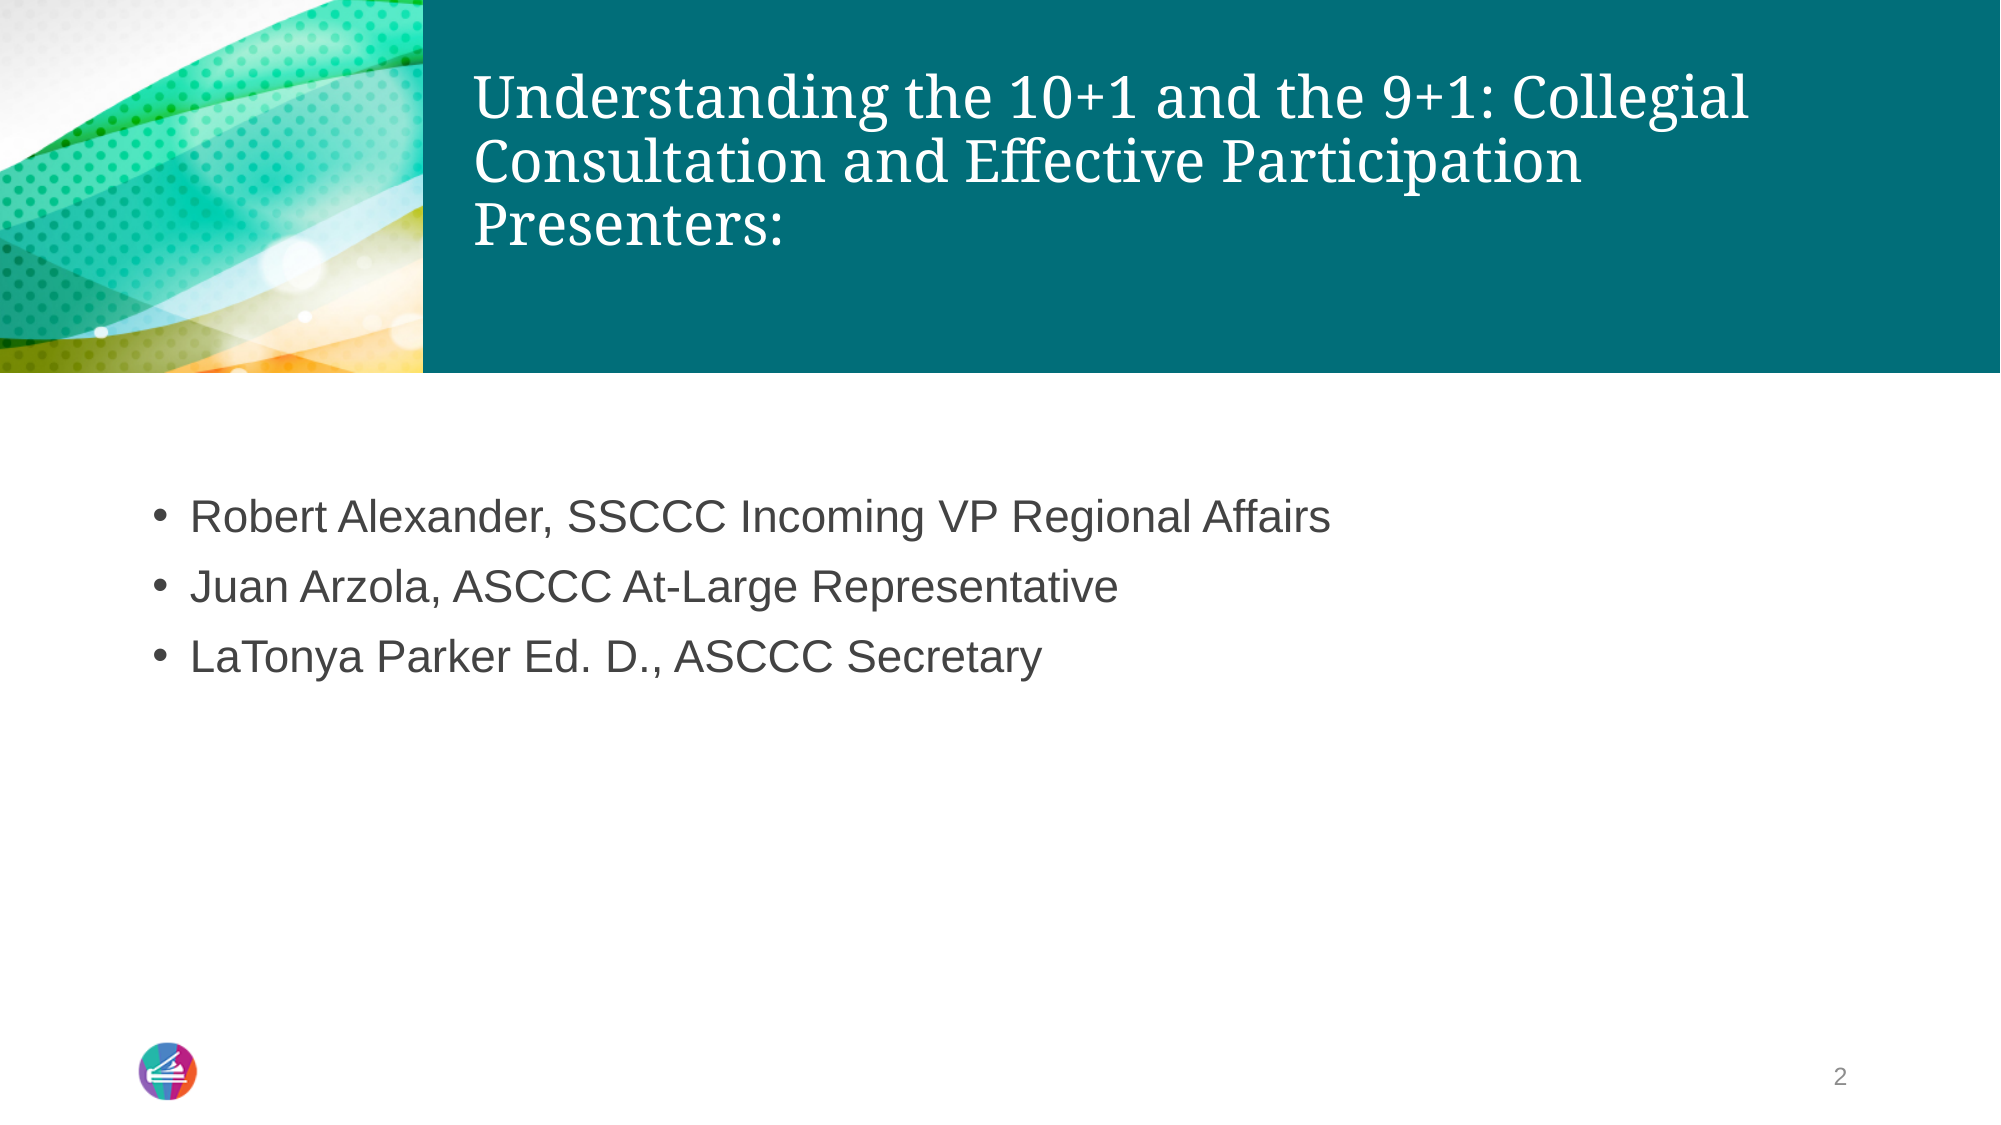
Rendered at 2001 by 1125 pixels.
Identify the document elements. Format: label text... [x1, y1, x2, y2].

list Robert Alexander, SSCCC Incoming VP Regional Affairs Juan Arzola, ASCCC At-Large Representative LaTonya Parker Ed. D., ASCCC Secretary [137, 409, 1863, 1027]
title Understanding the 10+1 and the 9+1: Collegial Consultation and Effective Participation Presenters: [458, 59, 1863, 337]
slide_number 2 [1412, 1048, 1863, 1103]
picture [136, 1040, 199, 1103]
picture [0, 0, 423, 373]
